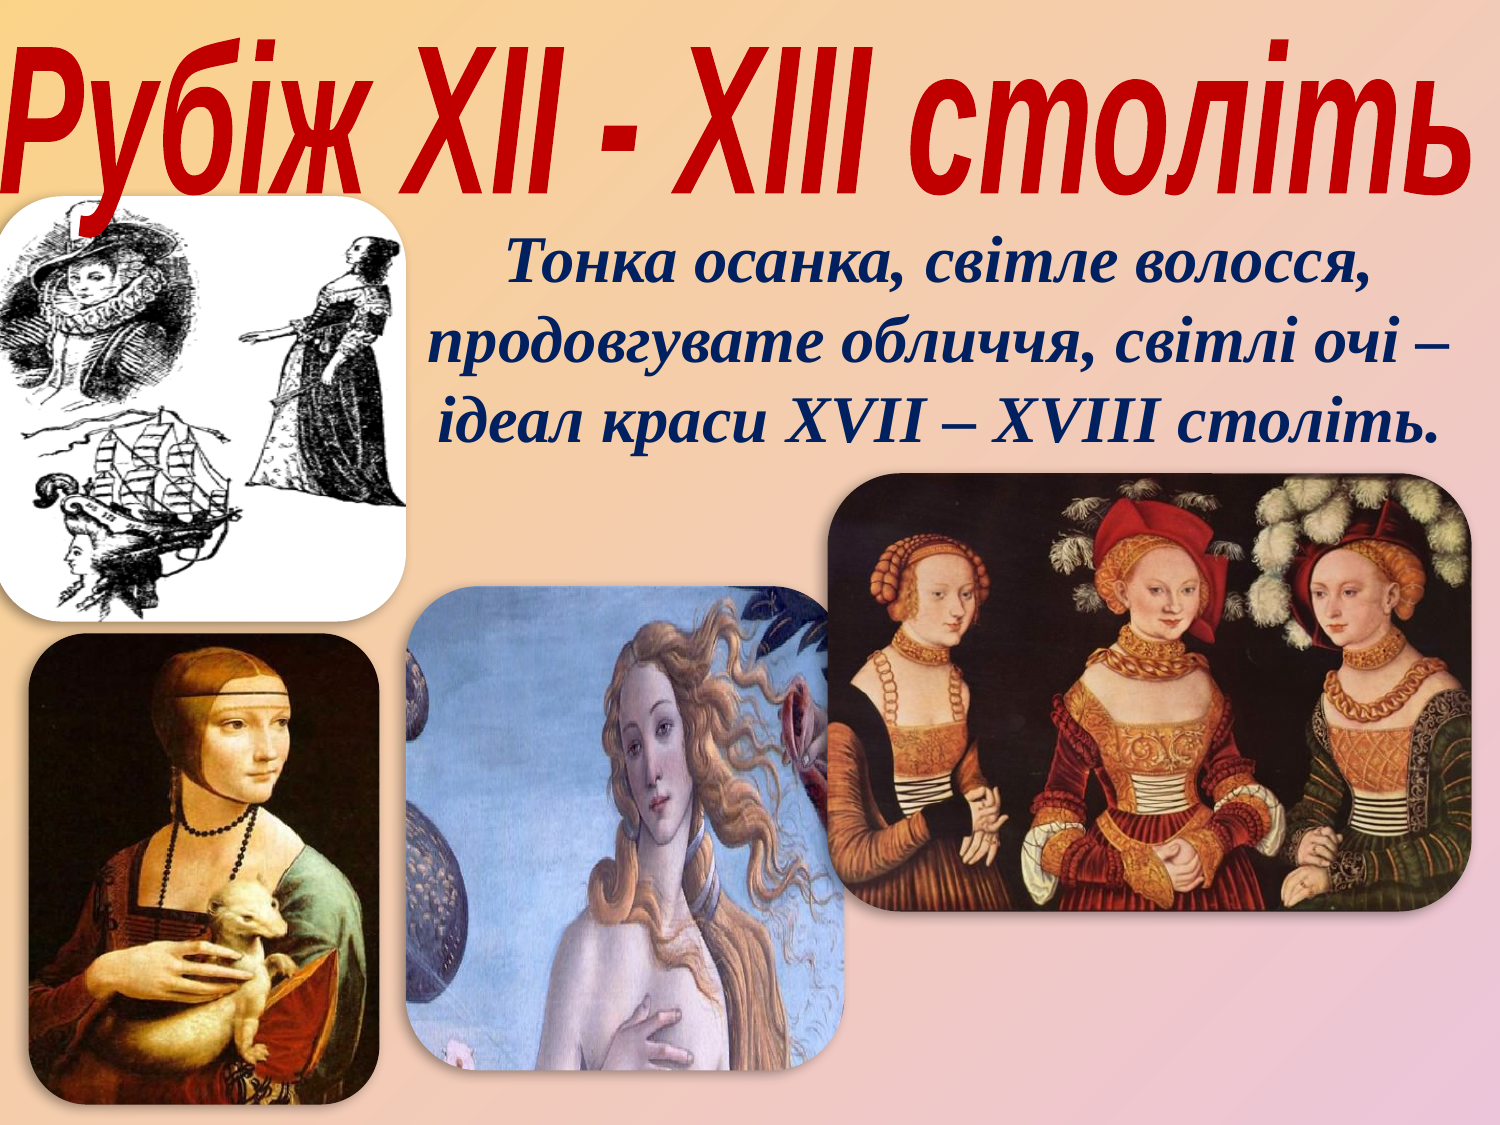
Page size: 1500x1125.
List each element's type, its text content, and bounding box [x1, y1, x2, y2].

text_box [0, 195, 407, 622]
text_box Тонка осанка, світле волосся, продовгувате обличчя, світлі очі – ідеал краси XVII – XVIII століть. [430, 208, 1500, 463]
picture [28, 633, 380, 1105]
picture [405, 473, 1472, 1071]
